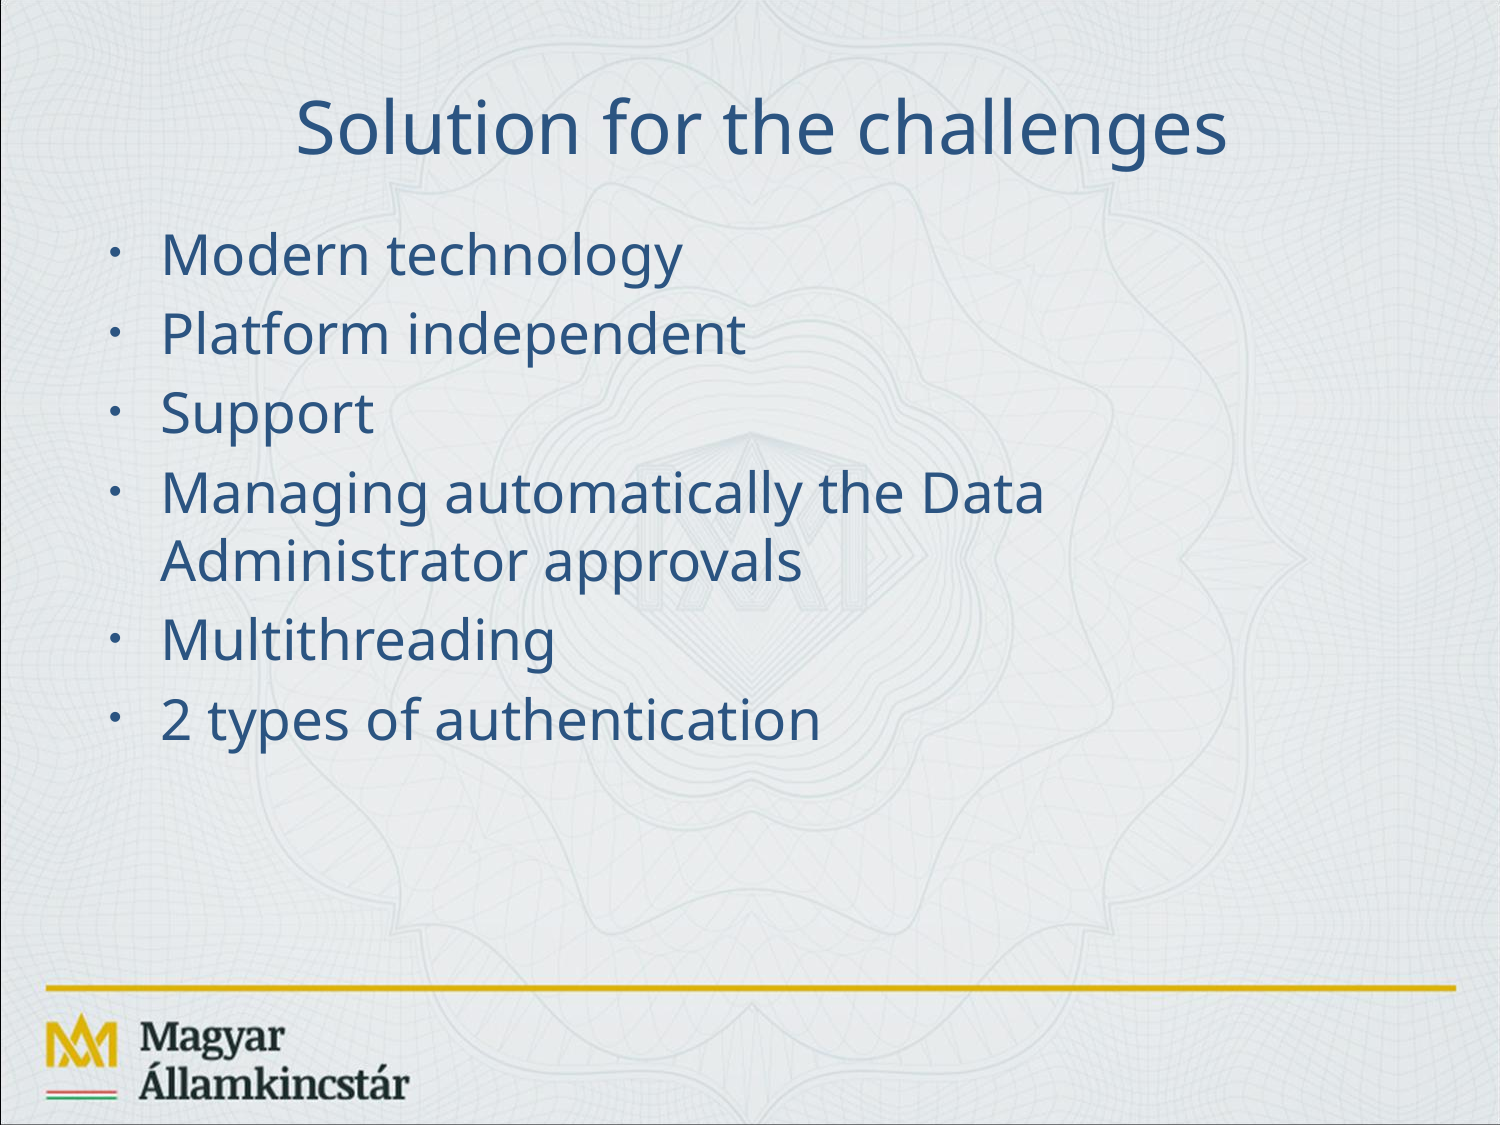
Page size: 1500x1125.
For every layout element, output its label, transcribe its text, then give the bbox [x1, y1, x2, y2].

list Modern technology Platform independent Support Managing automatically the Data Administrator approvals Multithreading 2 types of authentication [93, 210, 1415, 765]
picture [0, 0, 1500, 1125]
title Solution for the challenges [115, 72, 1411, 177]
